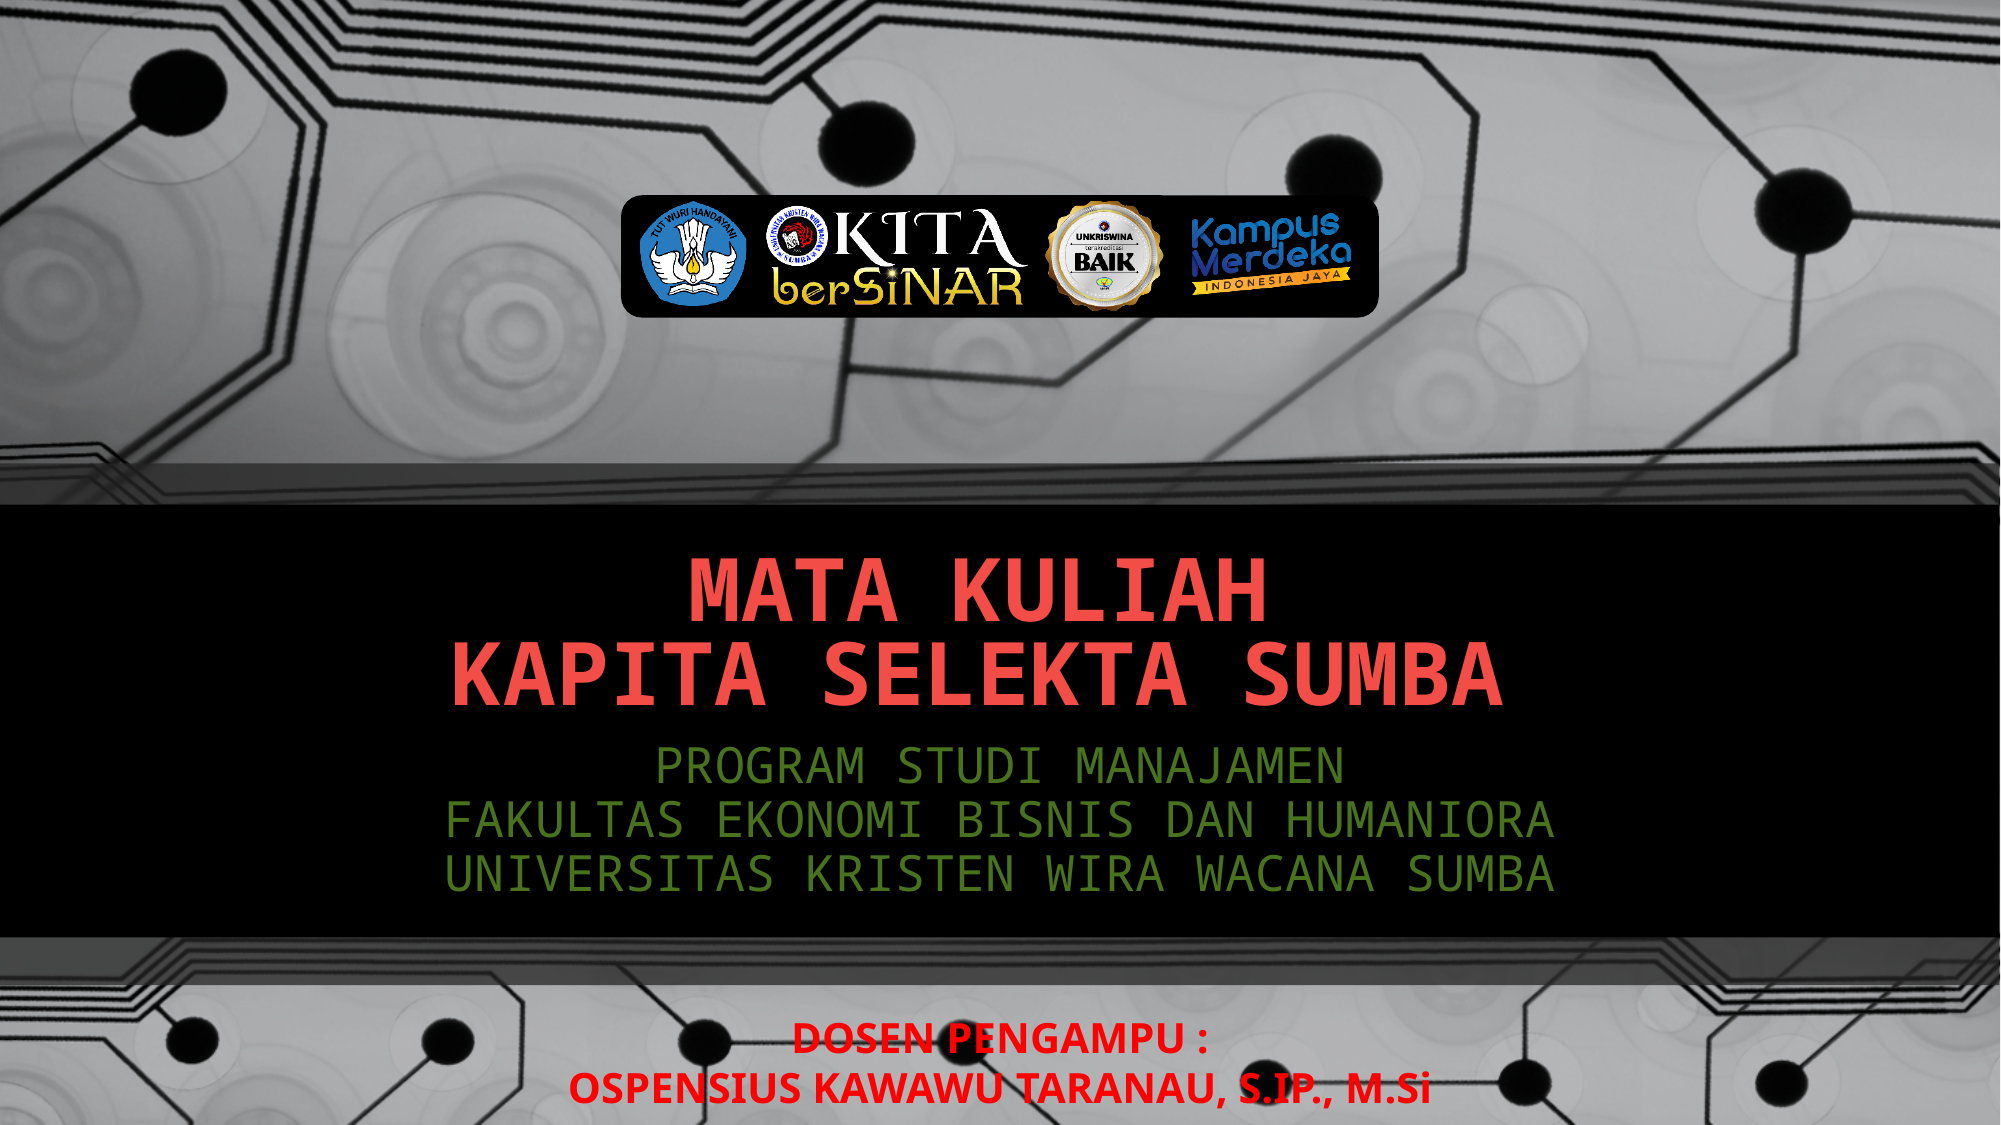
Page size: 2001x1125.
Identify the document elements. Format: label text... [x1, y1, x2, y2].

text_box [622, 196, 1378, 317]
picture [0, 0, 2001, 1125]
title MATA KULIAH KAPITA SELEKTA SUMBA [31, 545, 1926, 730]
text_box DOSEN PENGAMPU : OSPENSIUS KAWAWU TARANAU, S.IP., M.Si [553, 1004, 1447, 1120]
subtitle PROGRAM STUDI MANAJAMEN FAKULTAS EKONOMI BISNIS DAN HUMANIORA UNIVERSITAS KRISTEN WIRA WACANA SUMBA [362, 732, 1638, 960]
